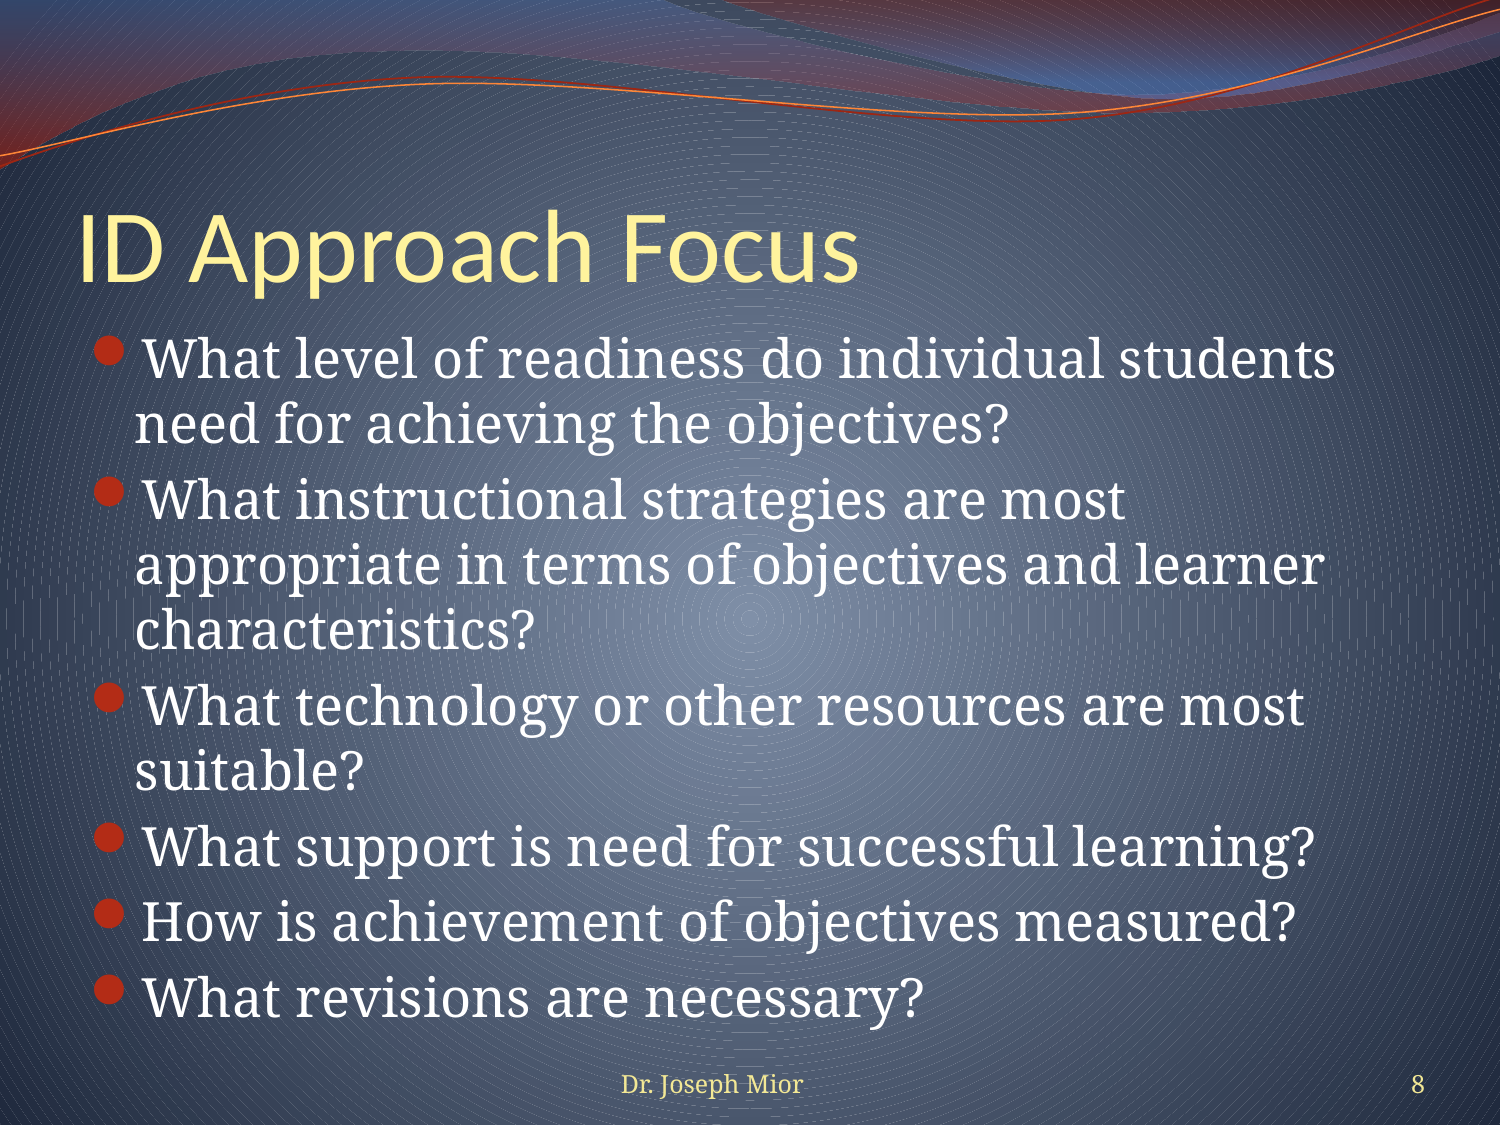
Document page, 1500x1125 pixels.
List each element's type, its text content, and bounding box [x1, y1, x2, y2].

slide_number 8 [1299, 1042, 1425, 1103]
title ID Approach Focus [75, 115, 1425, 303]
footer Dr. Joseph Mior [437, 1042, 988, 1103]
list What level of readiness do individual students need for achieving the objectives? What instructional strategies are most appropriate in terms of objectives and learner characteristics? What technology or other resources are most suitable? What support is need for successful learning? How is achievement of objectives measured? What revisions are necessary? [75, 317, 1425, 1038]
